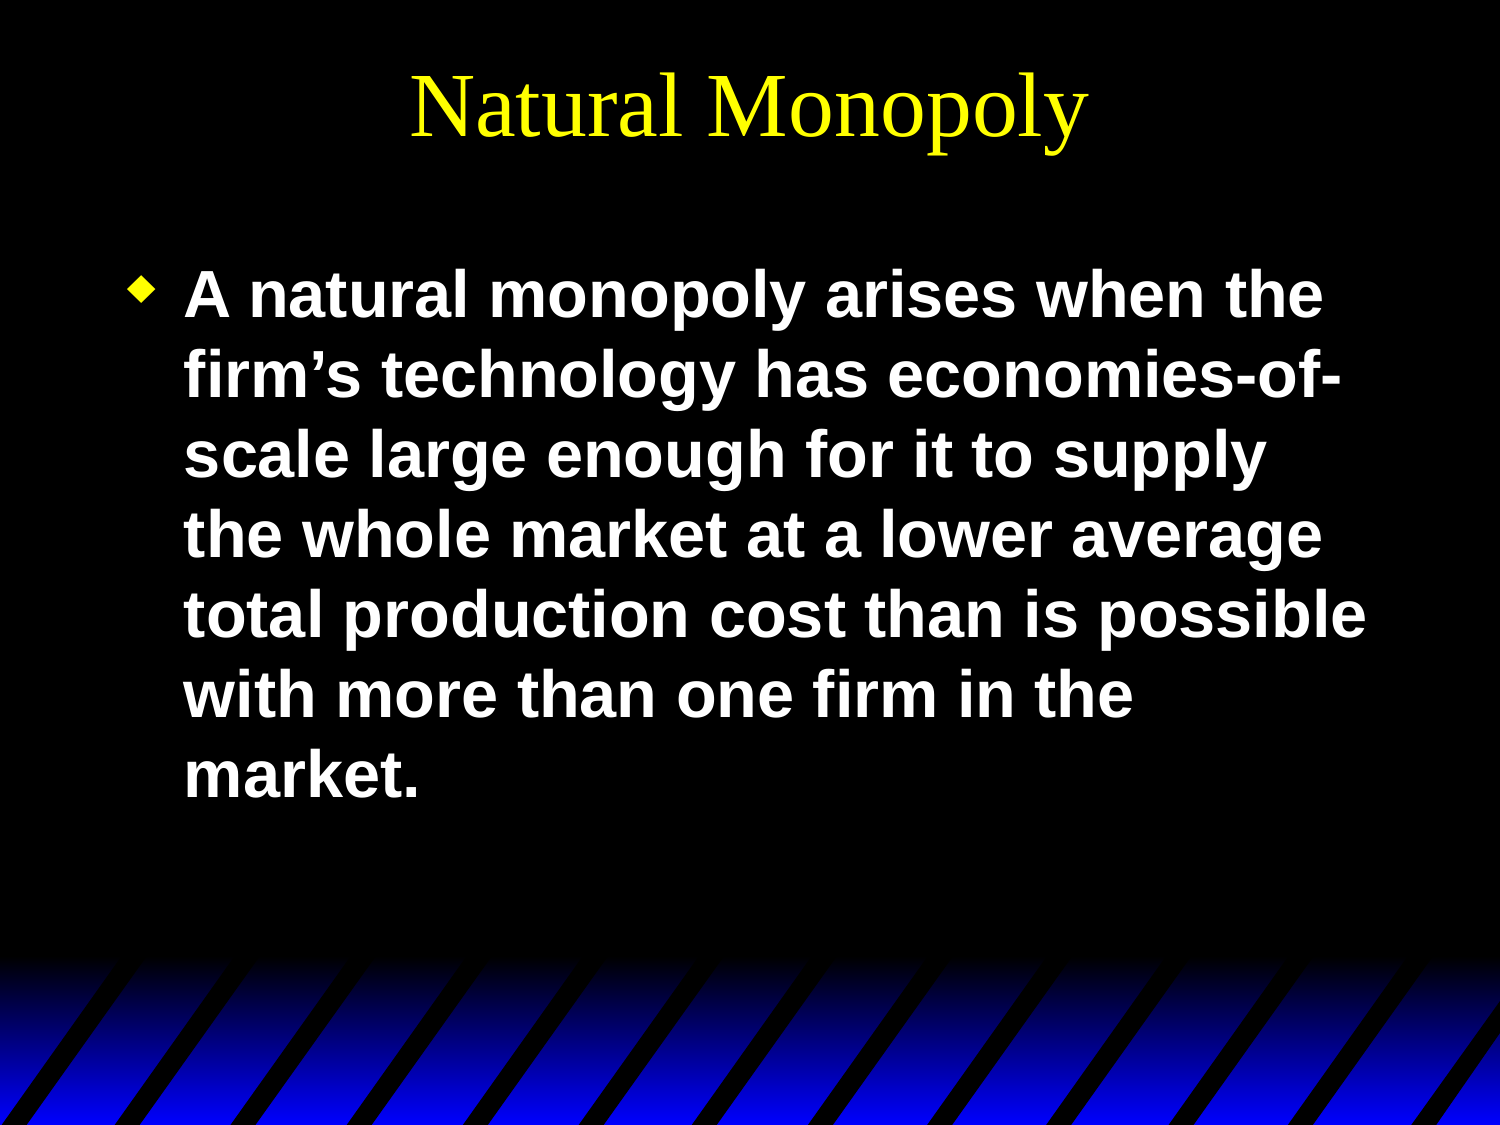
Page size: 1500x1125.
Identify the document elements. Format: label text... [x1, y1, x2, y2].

title Natural Monopoly [0, 0, 1500, 201]
list A natural monopoly arises when the firm’s technology has economies-of-scale large enough for it to supply the whole market at a lower average total production cost than is possible with more than one firm in the market. [112, 243, 1388, 976]
